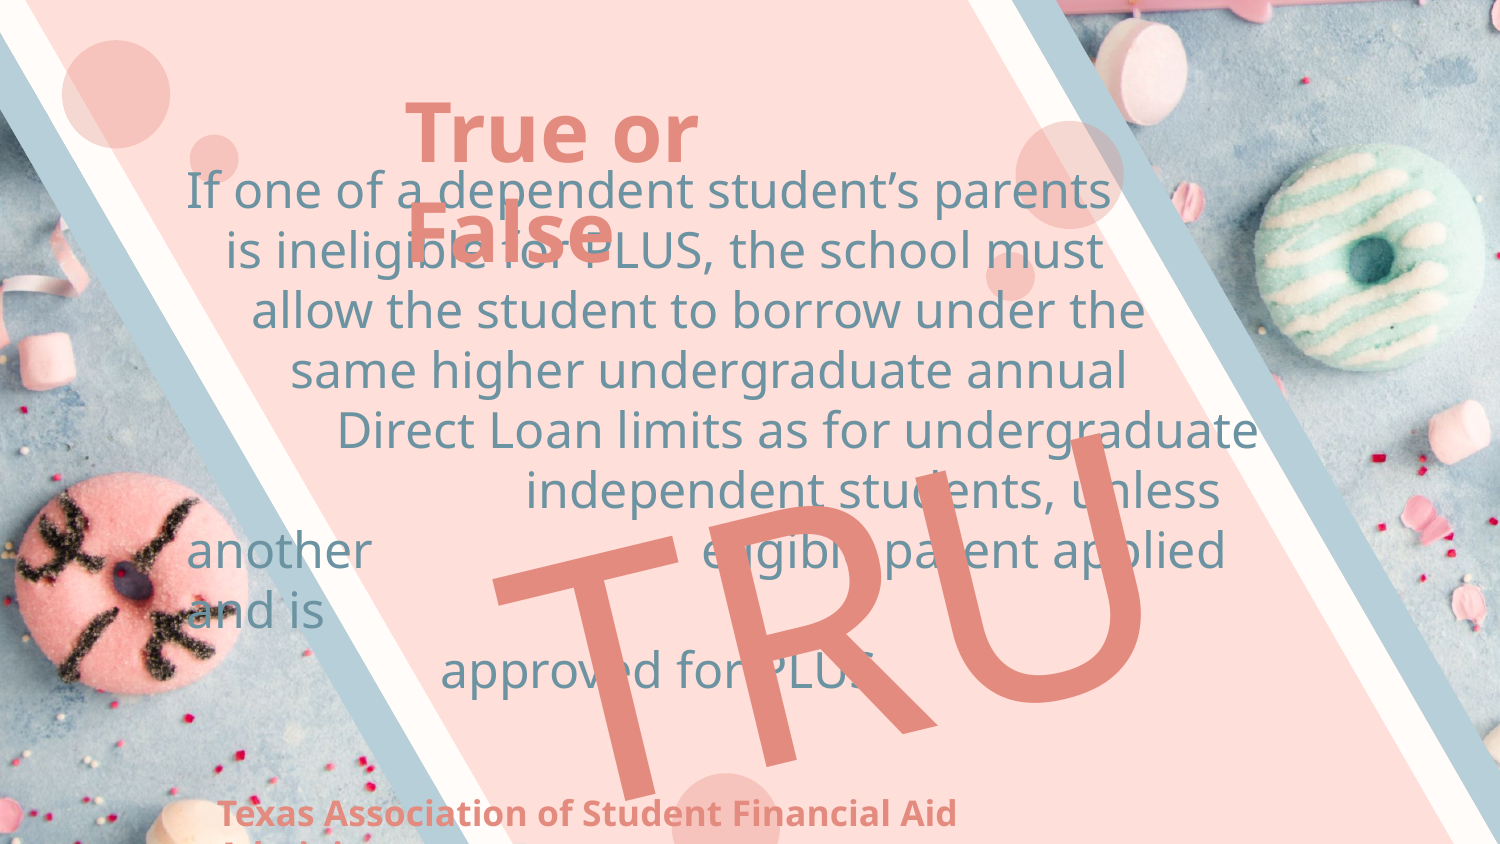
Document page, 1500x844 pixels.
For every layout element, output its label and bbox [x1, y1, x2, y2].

text_box [0, 0, 1500, 844]
